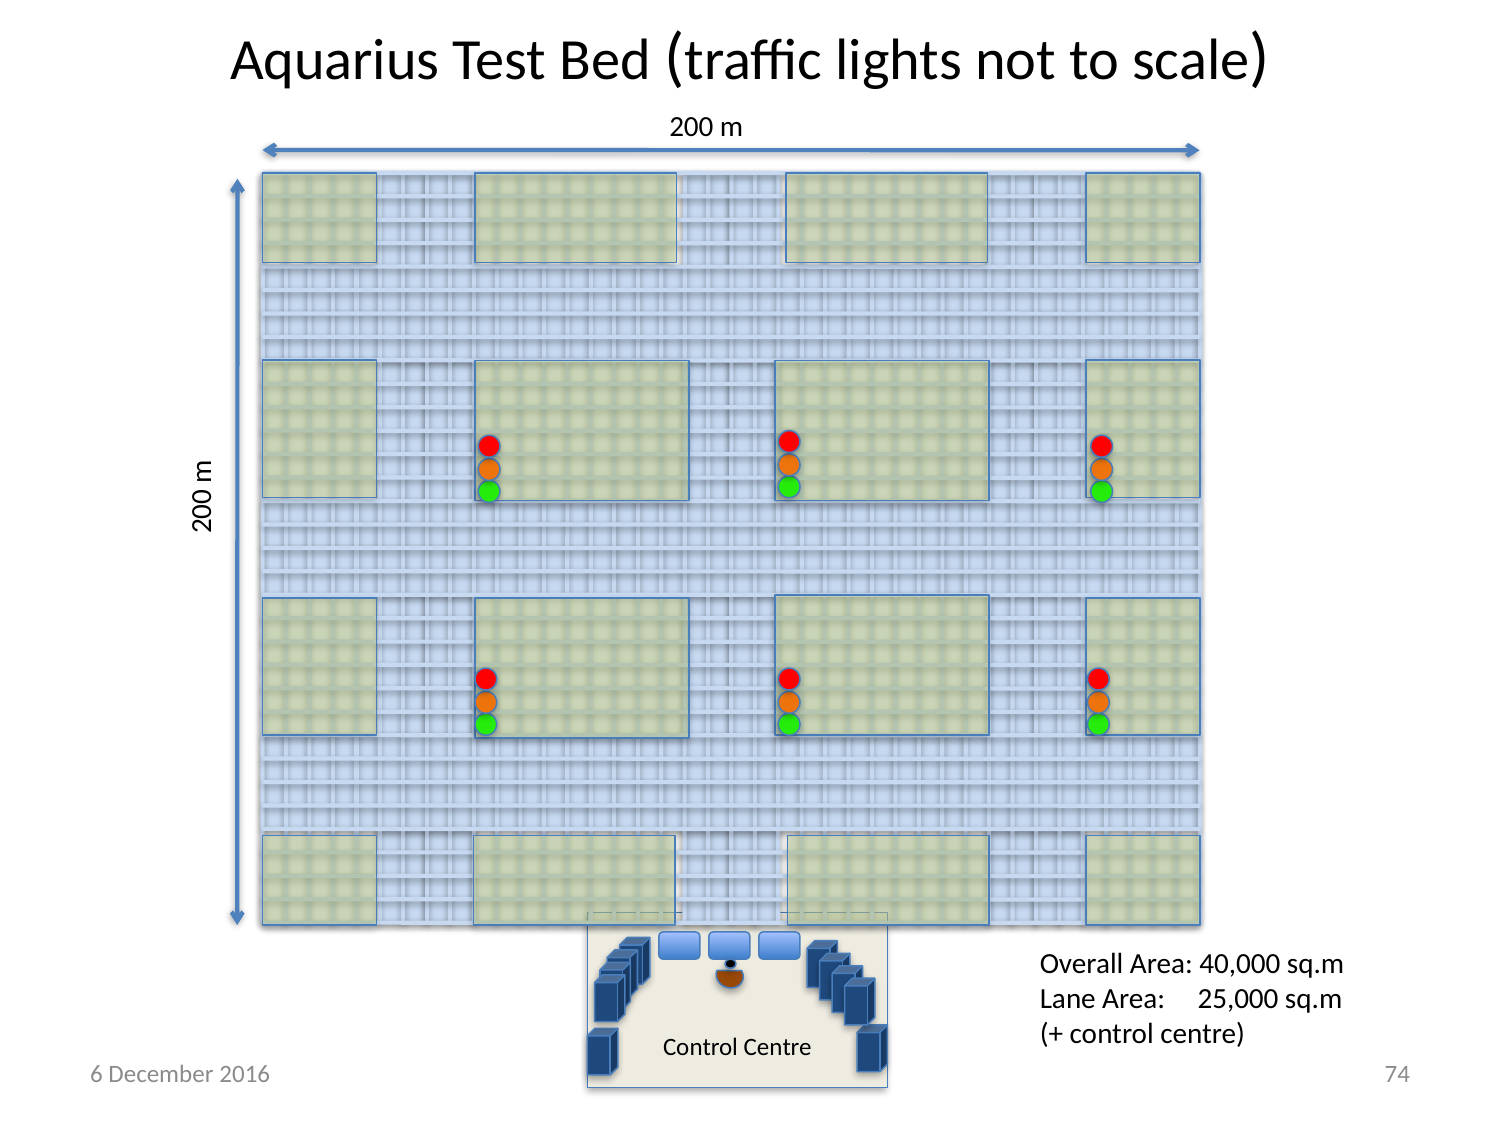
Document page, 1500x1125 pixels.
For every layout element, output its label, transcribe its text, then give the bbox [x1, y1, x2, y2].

footer kay das [512, 1042, 988, 1103]
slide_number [75, 1042, 425, 1103]
text_box 200 m [174, 444, 225, 549]
slide_number 74 [1074, 1042, 1425, 1103]
title Aquarius Test Bed (traffic lights not to scale) [75, 0, 1425, 105]
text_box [587, 931, 888, 1076]
text_box Overall Area: 40,000 sq.m Lane Area: 25,000 sq.m (+ control centre) [1025, 937, 1406, 1103]
text_box 200 m [654, 99, 759, 148]
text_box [262, 172, 1201, 926]
